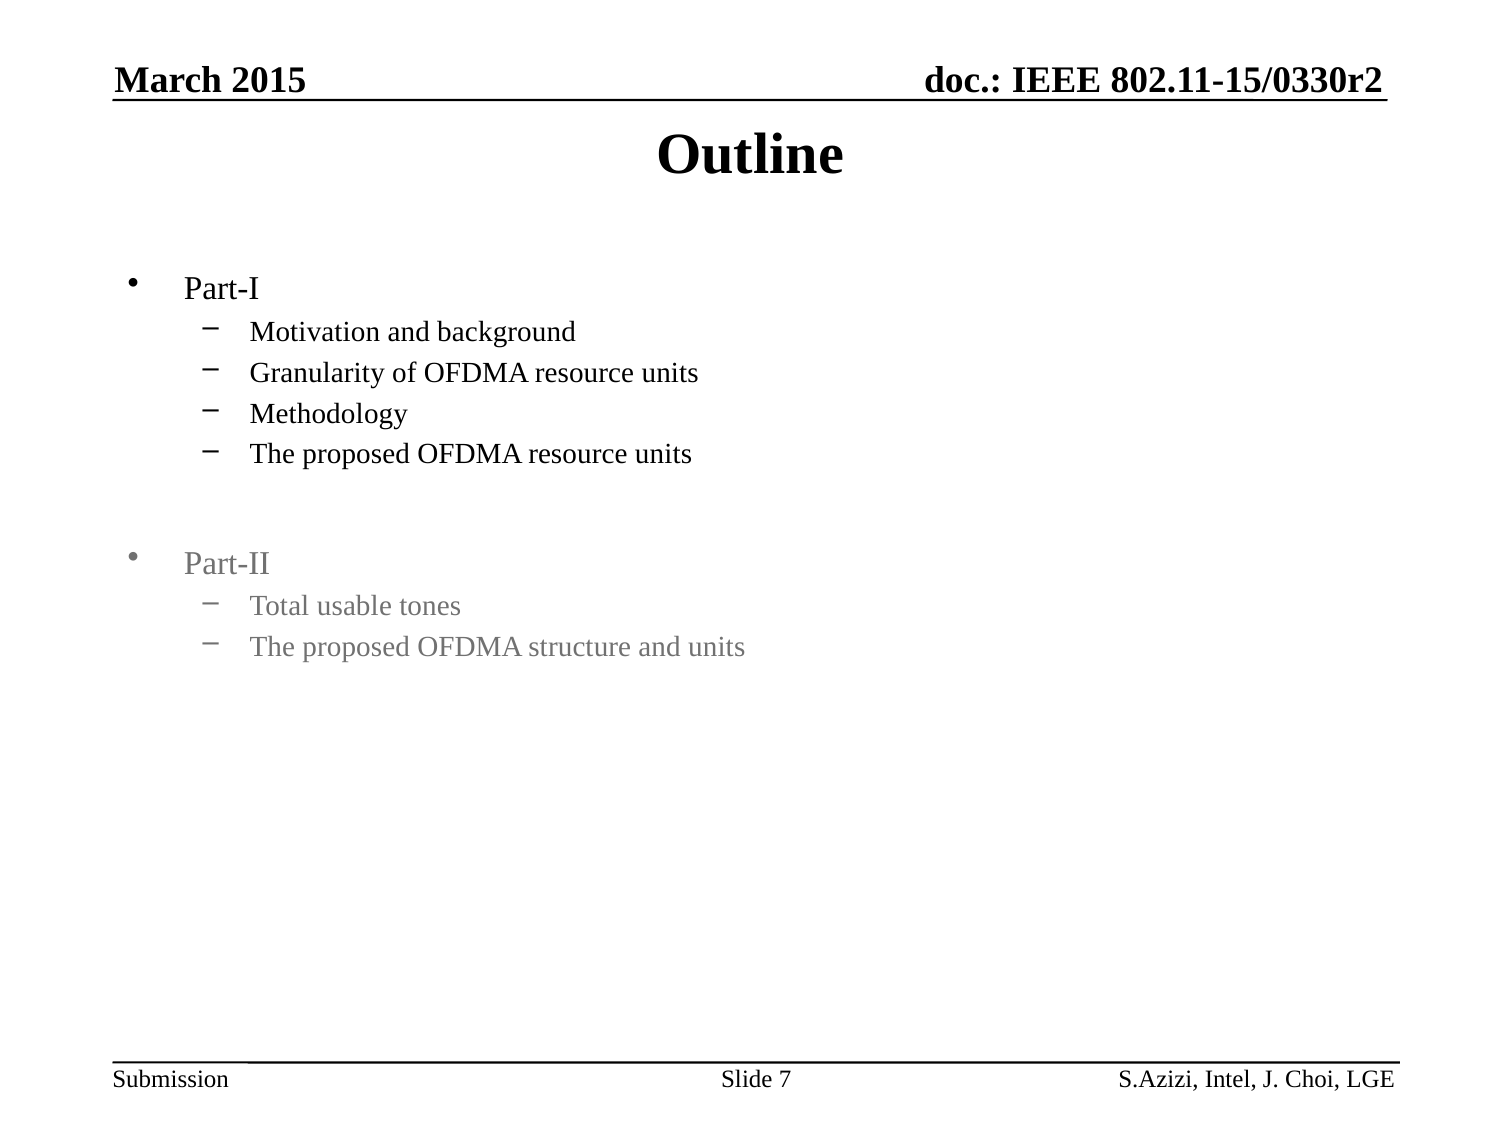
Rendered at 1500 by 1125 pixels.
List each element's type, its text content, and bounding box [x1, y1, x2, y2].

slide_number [114, 54, 309, 101]
list Part-I Motivation and background Granularity of OFDMA resource units Methodology The proposed OFDMA resource units Part-II Total usable tones The proposed OFDMA structure and units [112, 212, 1451, 1013]
title Outline [112, 99, 1388, 201]
footer S.Azizi, Intel, J. Choi, LGE [1114, 1061, 1402, 1093]
slide_number Slide 7 [712, 1061, 800, 1093]
